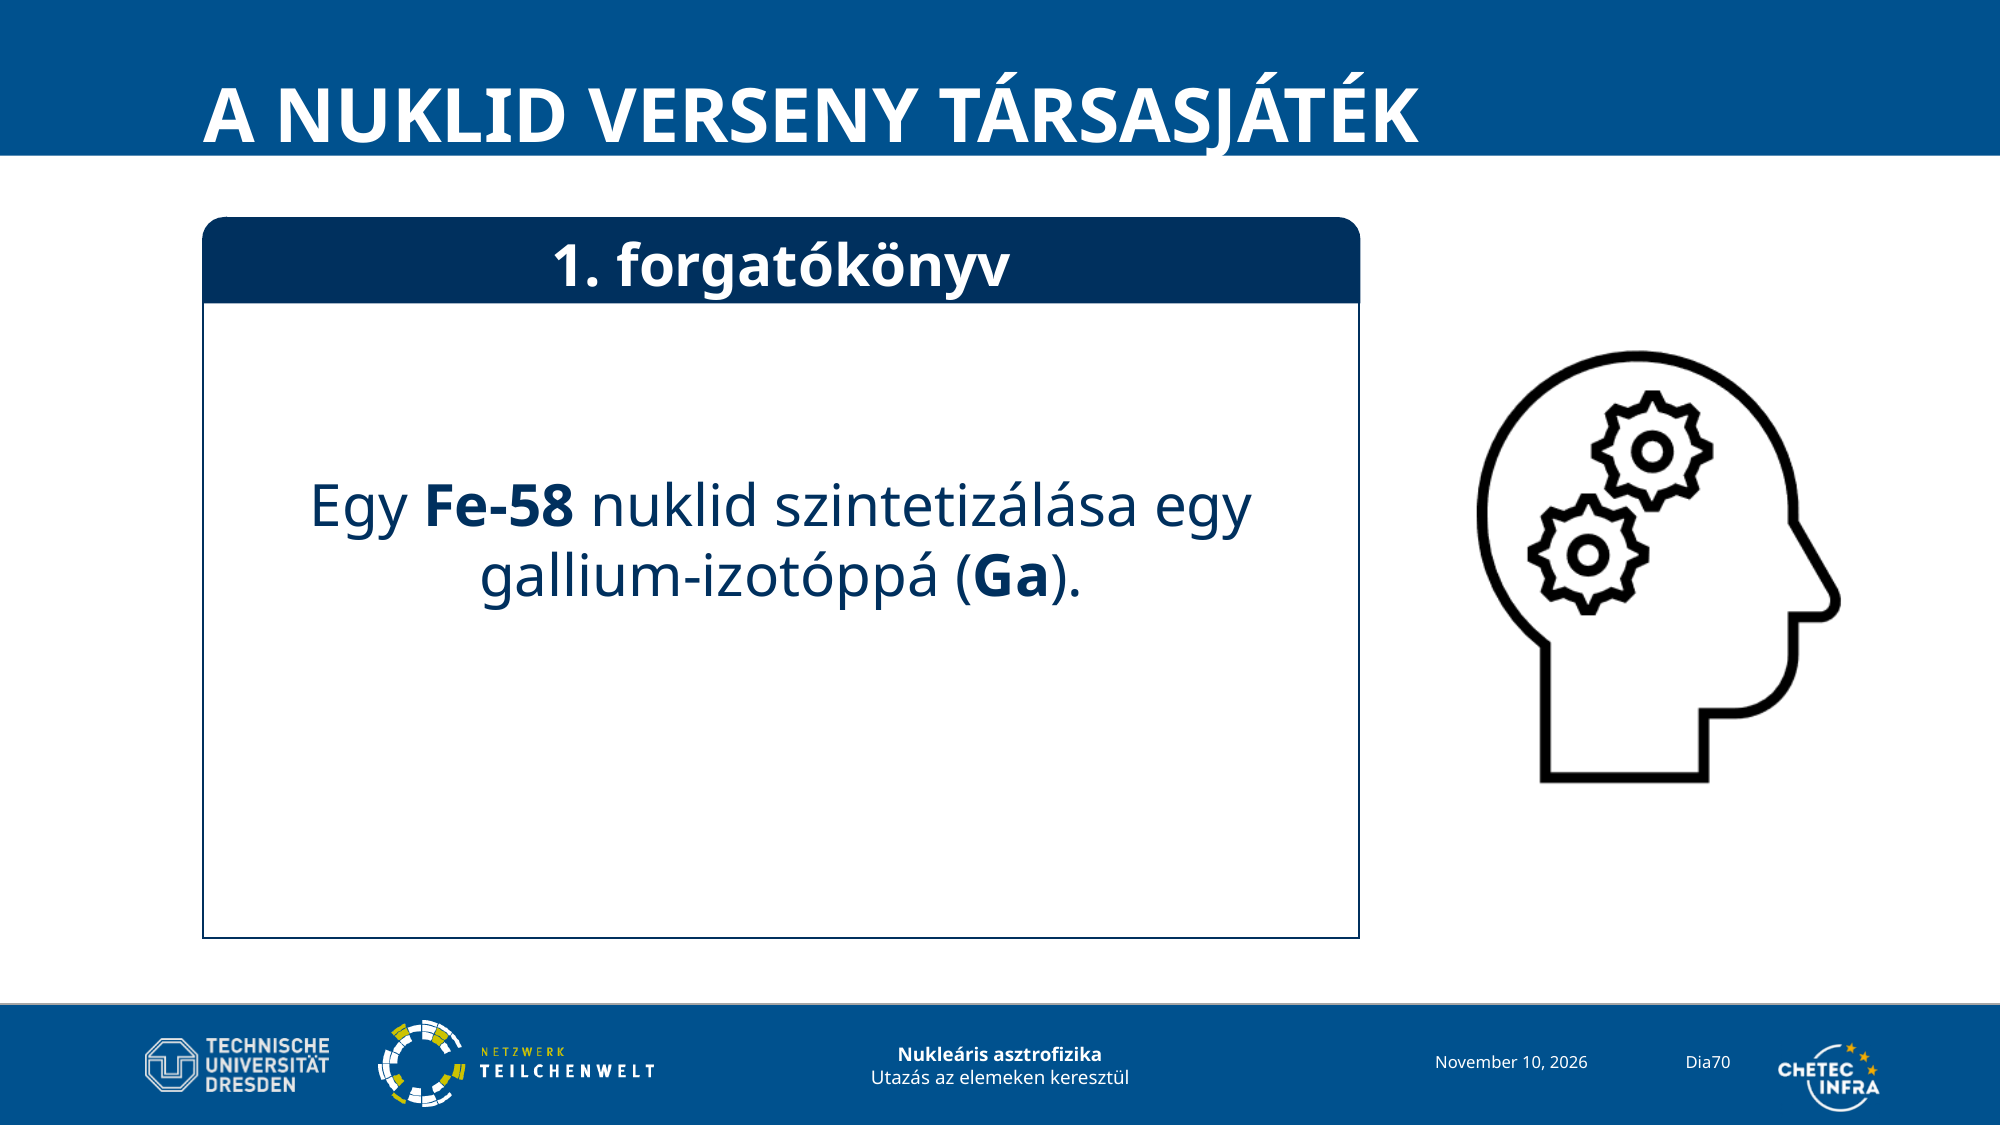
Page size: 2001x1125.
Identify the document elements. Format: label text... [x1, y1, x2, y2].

picture [378, 1020, 654, 1107]
title A Nuklid verseny társasjáték [203, 56, 1880, 169]
picture [1778, 1033, 1880, 1121]
picture [1402, 321, 1916, 835]
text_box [203, 218, 1360, 939]
